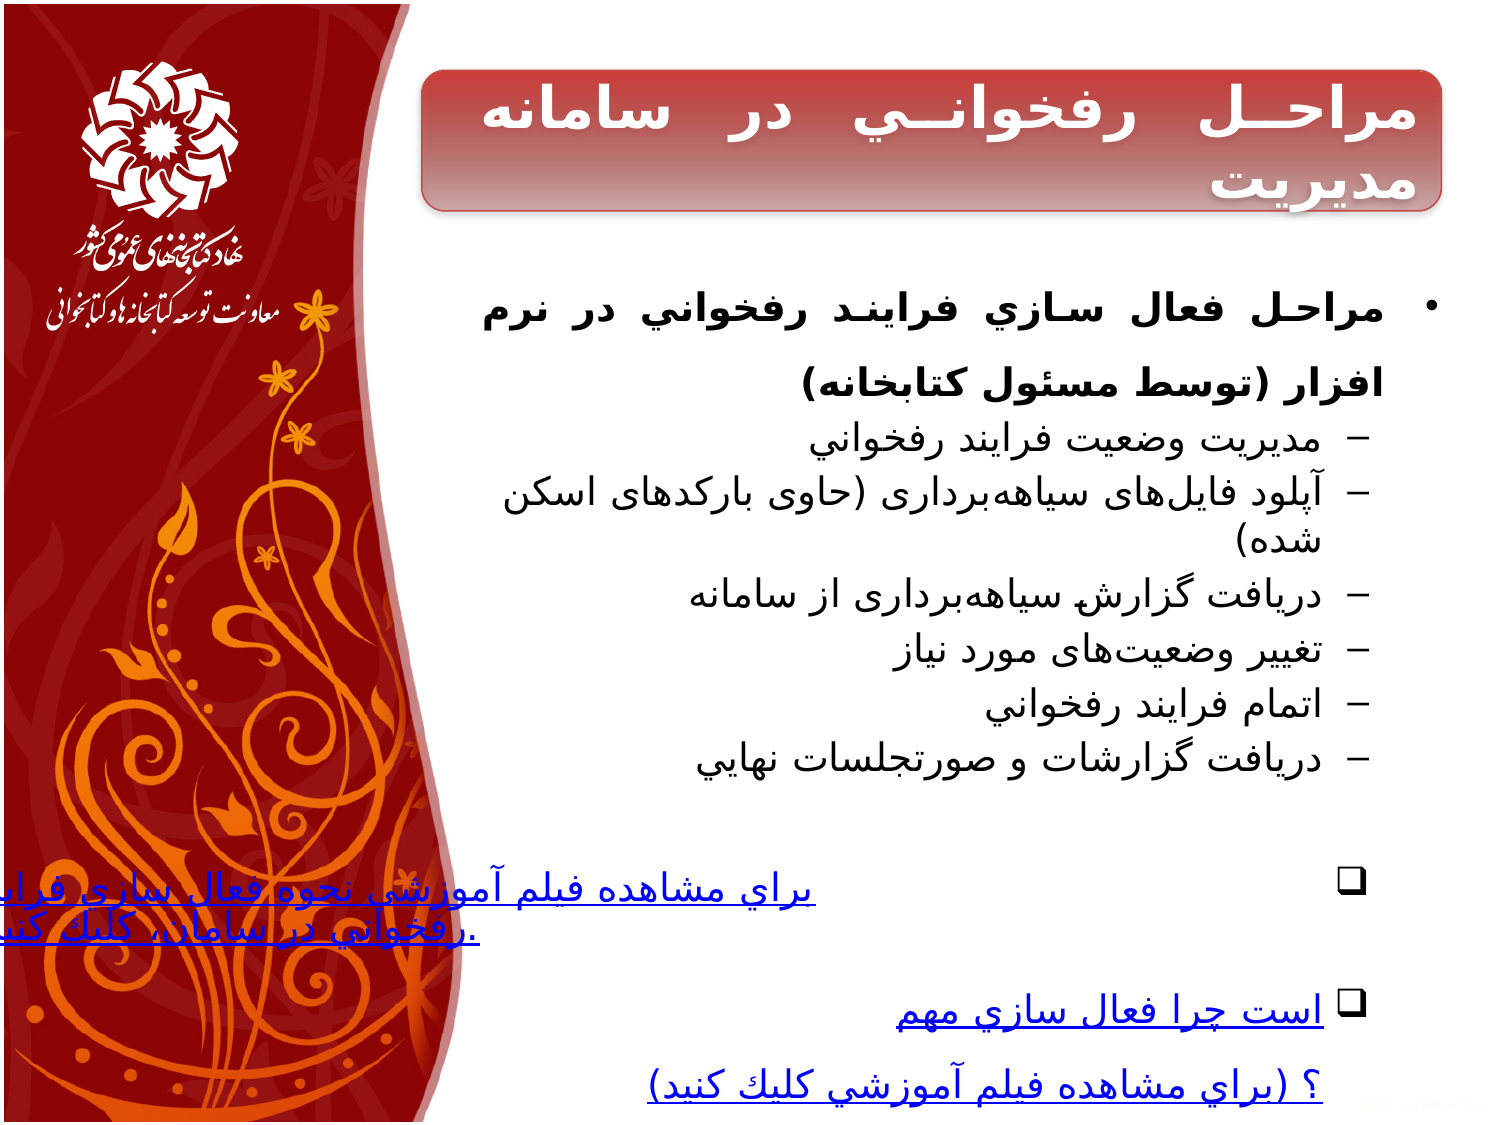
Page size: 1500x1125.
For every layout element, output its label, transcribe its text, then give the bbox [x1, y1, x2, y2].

list مراحل فعال سازي فرايند رفخواني در نرم افزار (توسط مسئول كتابخانه) مديريت وضعيت فرايند رفخواني آپلود فایل‌های سیاهه‌برداری (حاوی بارکدهای اسکن شده) دریافت گزارش سیاهه‌برداری از سامانه تغییر وضعیت‌های مورد نیاز اتمام فرايند رفخواني دريافت گزارشات و صورتجلسات نهايي براي مشاهده فيلم آموزشي نحوه فعال سازي فرايند رفخواني در سامان، كليك كنيد. چرا فعال سازي مهم است؟ (براي مشاهده فيلم آموزشي كليك كنيد) [456, 245, 1454, 1079]
text_box مراحل رفخواني در سامانه مديريت [421, 69, 1443, 212]
picture [0, 0, 1500, 1125]
